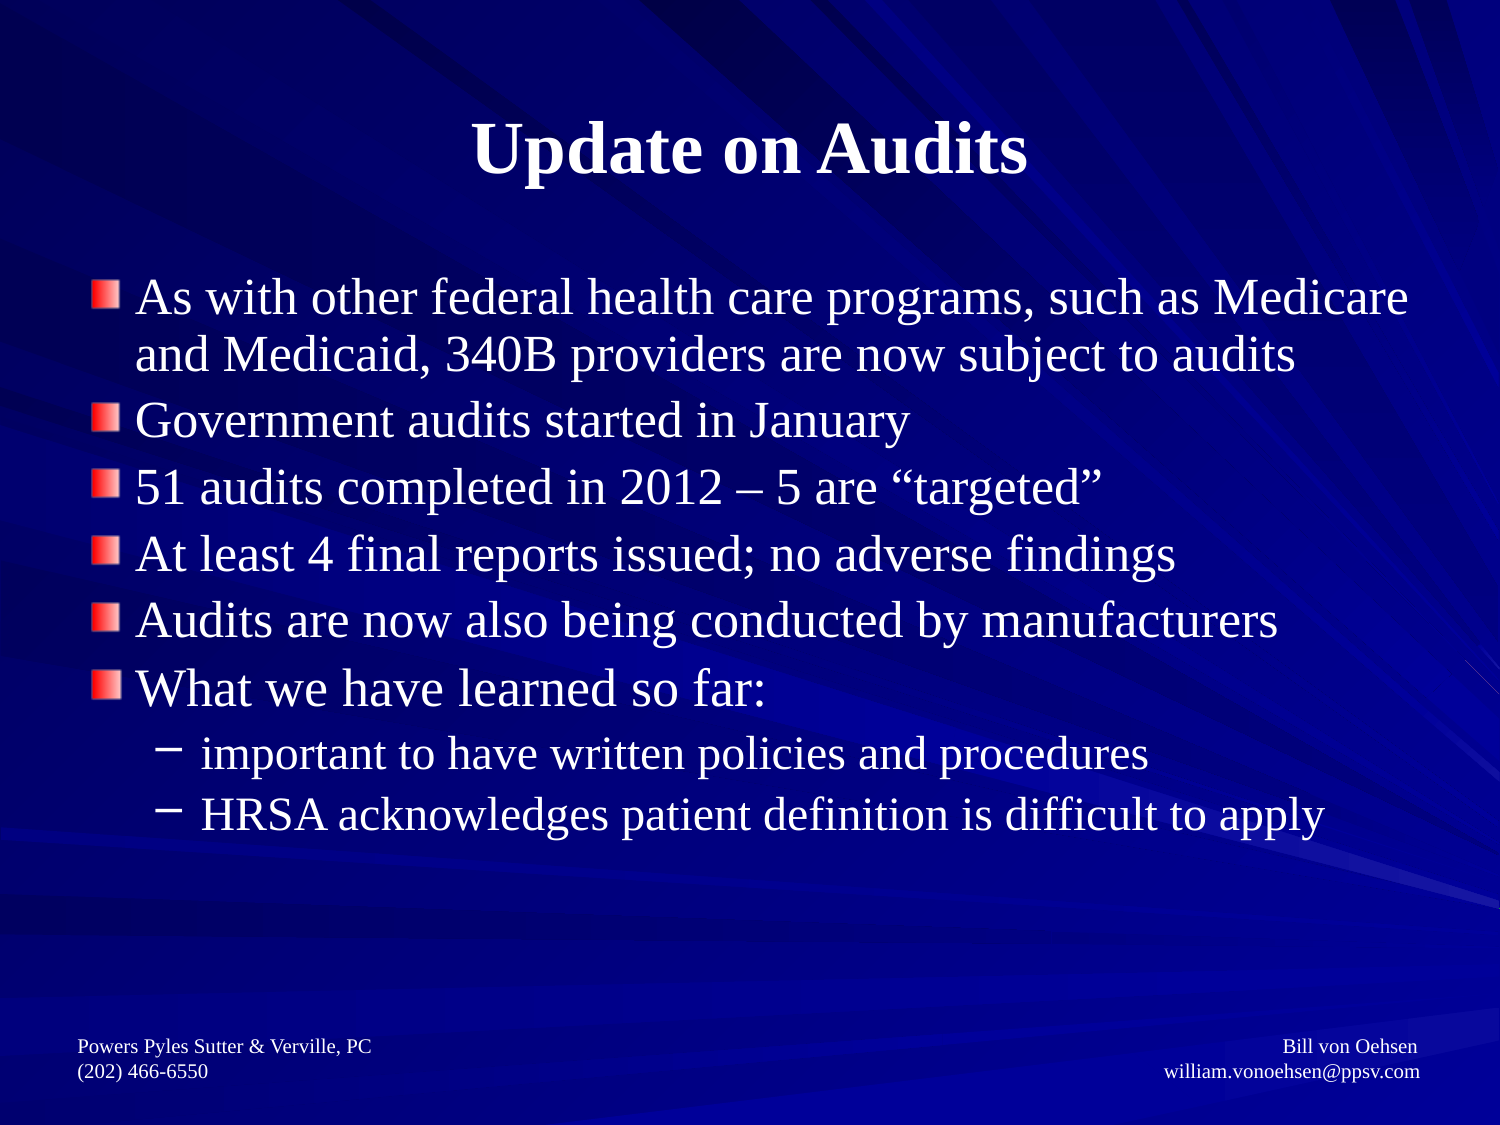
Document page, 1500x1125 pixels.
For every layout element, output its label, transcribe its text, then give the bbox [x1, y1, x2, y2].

picture [90, 401, 123, 435]
title Update on Audits [74, 49, 1426, 238]
list As with other federal health care programs, such as Medicare and Medicaid, 340B providers are now subject to audits Government audits started in January 51 audits completed in 2012 – 5 are “targeted” At least 4 final reports issued; no adverse findings Audits are now also being conducted by manufacturers What we have learned so far: important to have written policies and procedures HRSA acknowledges patient definition is difficult to apply [74, 262, 1426, 969]
picture [90, 601, 123, 635]
picture [90, 467, 123, 501]
text_box Powers Pyles Sutter & Verville, PC Bill von Oehsen (202) 466-6550 william.vonoehsen@ppsv.com [62, 1024, 1470, 1090]
picture [90, 534, 123, 568]
picture [90, 668, 125, 703]
picture [90, 278, 123, 312]
